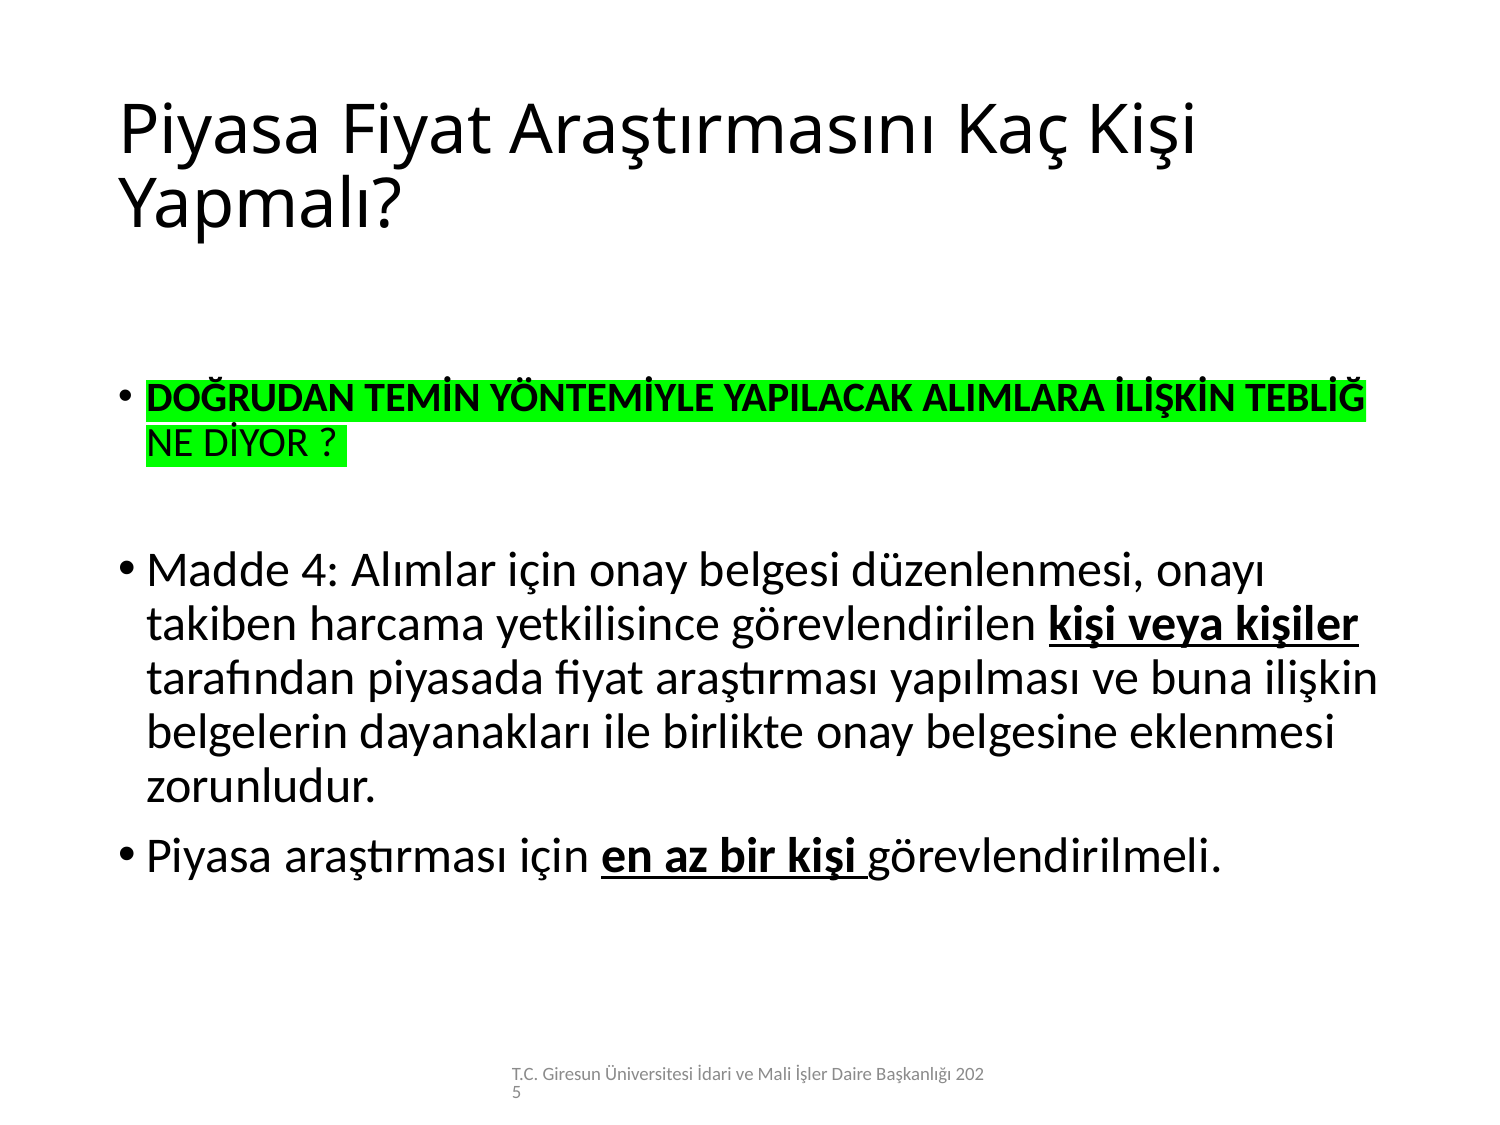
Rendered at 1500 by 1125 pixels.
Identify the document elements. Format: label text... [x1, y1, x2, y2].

title Piyasa Fiyat Araştırmasını Kaç Kişi Yapmalı? [103, 59, 1397, 278]
list DOĞRUDAN TEMİN YÖNTEMİYLE YAPILACAK ALIMLARA İLİŞKİN TEBLİĞ NE DİYOR ? Madde 4: Alımlar için onay belgesi düzenlenmesi, onayı takiben harcama yetkilisince görevlendirilen kişi veya kişiler tarafından piyasada fiyat araştırması yapılması ve buna ilişkin belgelerin dayanakları ile birlikte onay belgesine eklenmesi zorunludur. Piyasa araştırması için en az bir kişi görevlendirilmeli. [103, 299, 1397, 1014]
footer T.C. Giresun Üniversitesi İdari ve Mali İşler Daire Başkanlığı 2025 [496, 1042, 1004, 1103]
